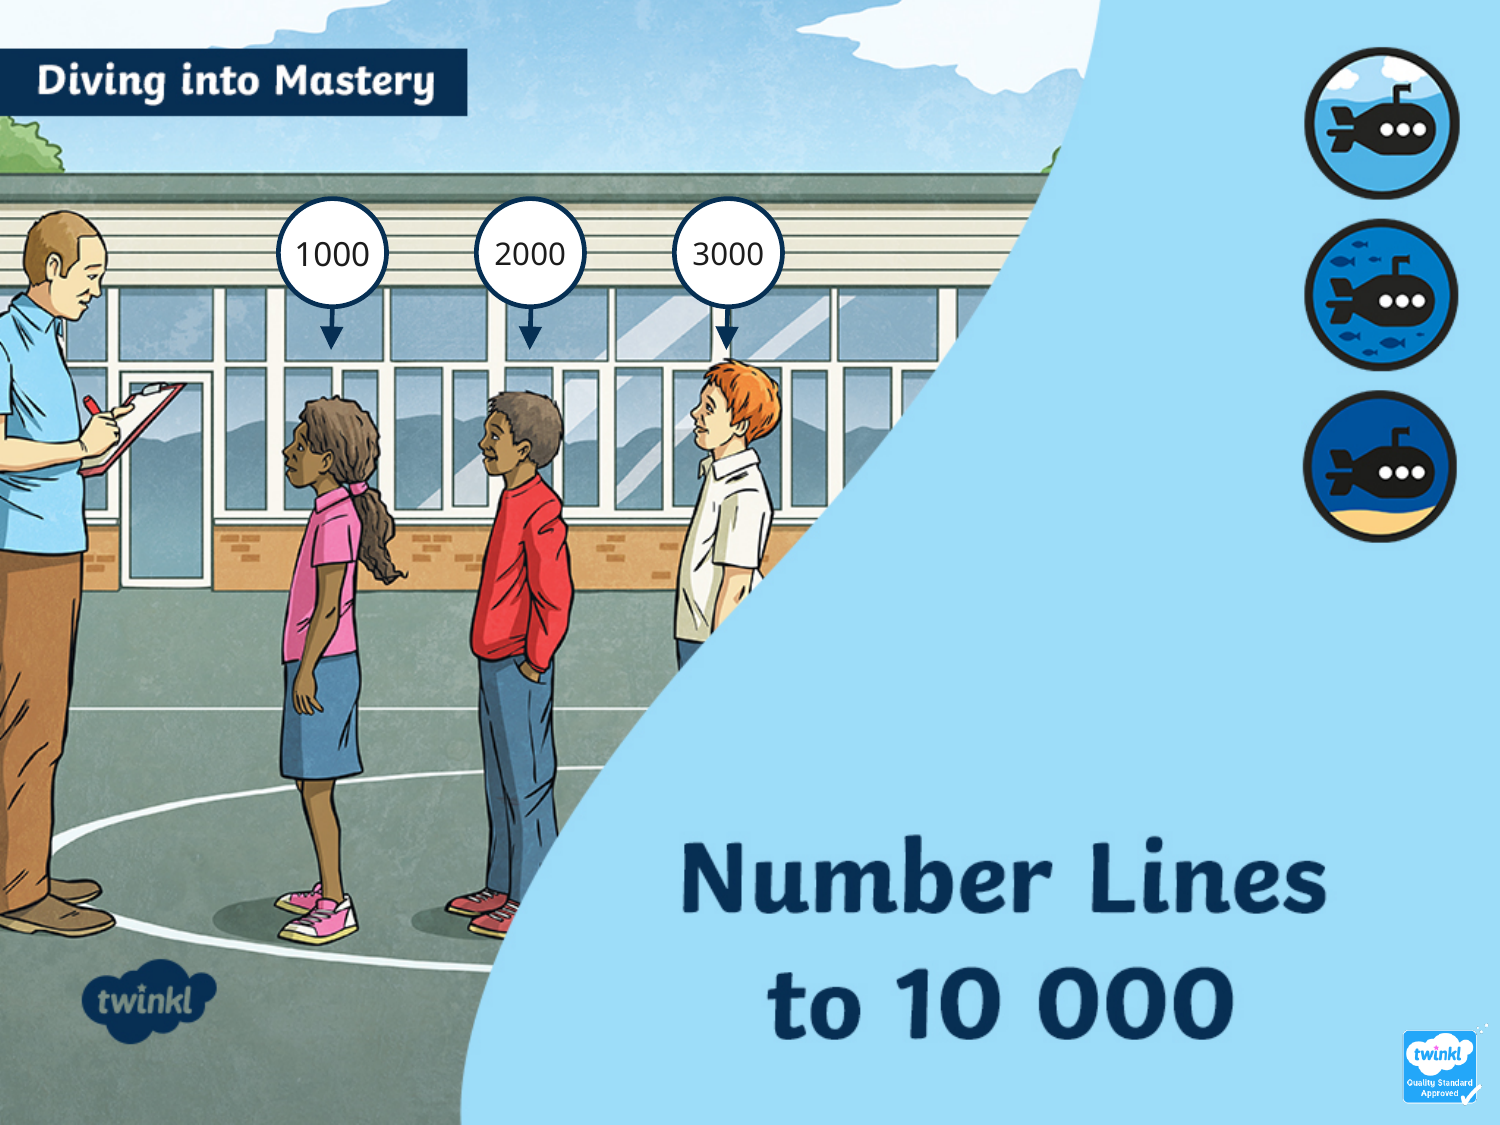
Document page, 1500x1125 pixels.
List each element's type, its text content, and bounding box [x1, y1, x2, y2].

text_box 2000 [475, 197, 586, 308]
text_box 1000 [277, 197, 388, 308]
text_box 3000 [673, 197, 784, 308]
picture [0, 0, 1500, 1125]
